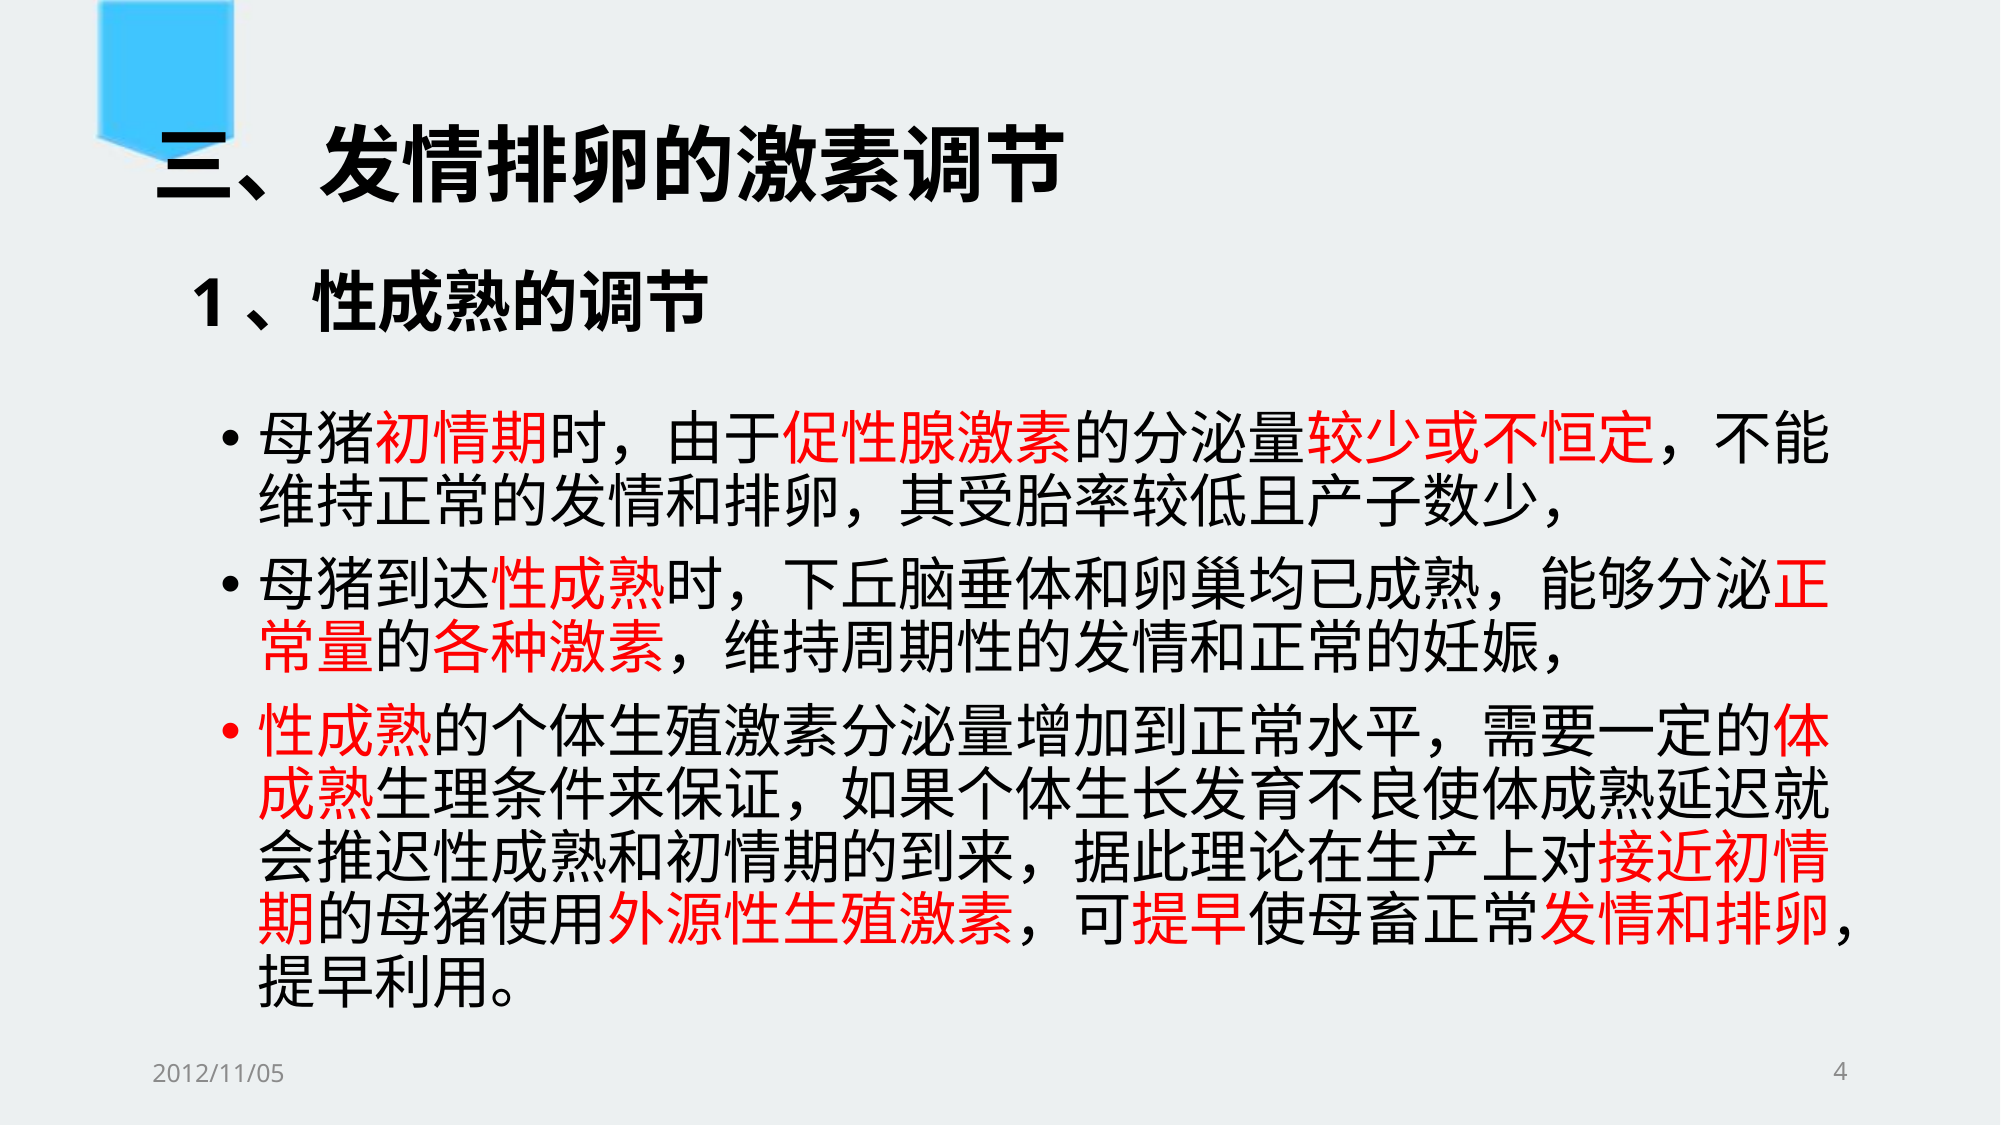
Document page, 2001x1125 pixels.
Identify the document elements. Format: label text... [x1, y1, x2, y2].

text_box 1、性成熟的调节 [175, 252, 727, 348]
picture [0, 0, 2001, 1125]
slide_number 4 [1412, 1042, 1863, 1103]
list 母猪初情期时，由于促性腺激素的分泌量较少或不恒定，不能维持正常的发情和排卵，其受胎率较低且产子数少， 母猪到达性成熟时，下丘脑垂体和卵巢均已成熟，能够分泌正常量的各种激素，维持周期性的发情和正常的妊娠， 性成熟的个体生殖激素分泌量增加到正常水平，需要一定的体成熟生理条件来保证，如果个体生长发育不良使体成熟延迟就会推迟性成熟和初情期的到来，据此理论在生产上对接近初情期的母猪使用外源性生殖激素，可提早使母畜正常发情和排卵，提早利用。 [205, 401, 1875, 1025]
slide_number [137, 1042, 588, 1103]
title 三、发情排卵的激素调节 [137, 59, 1863, 278]
